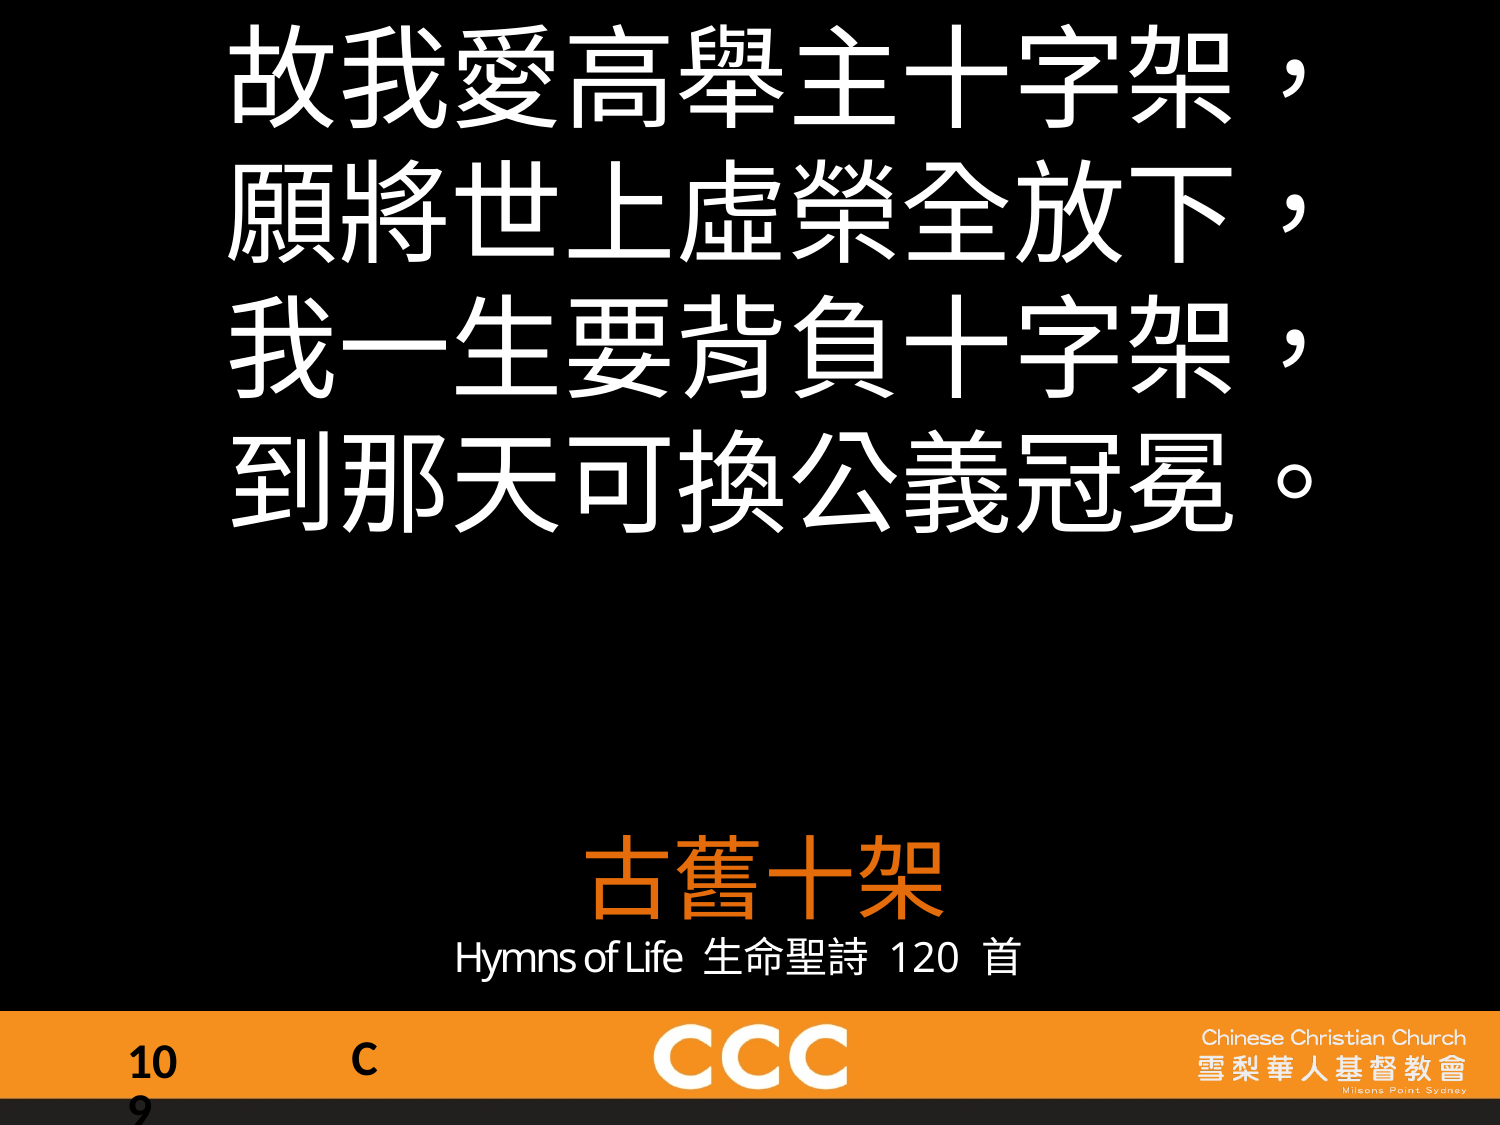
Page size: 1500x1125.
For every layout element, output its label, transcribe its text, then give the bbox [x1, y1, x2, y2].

text_box 古舊十架 [178, 813, 1351, 938]
picture [0, 1011, 1500, 1125]
slide_number 109 [112, 1020, 215, 1094]
text_box Hymns of Life 生命聖詩 120 首 [182, 938, 1294, 989]
text_box C [336, 1018, 486, 1094]
text_box 故我愛高舉主十字架， 願將世上虛榮全放下， 我一生要背負十字架， 到那天可換公義冠冕。 [29, 0, 1500, 555]
